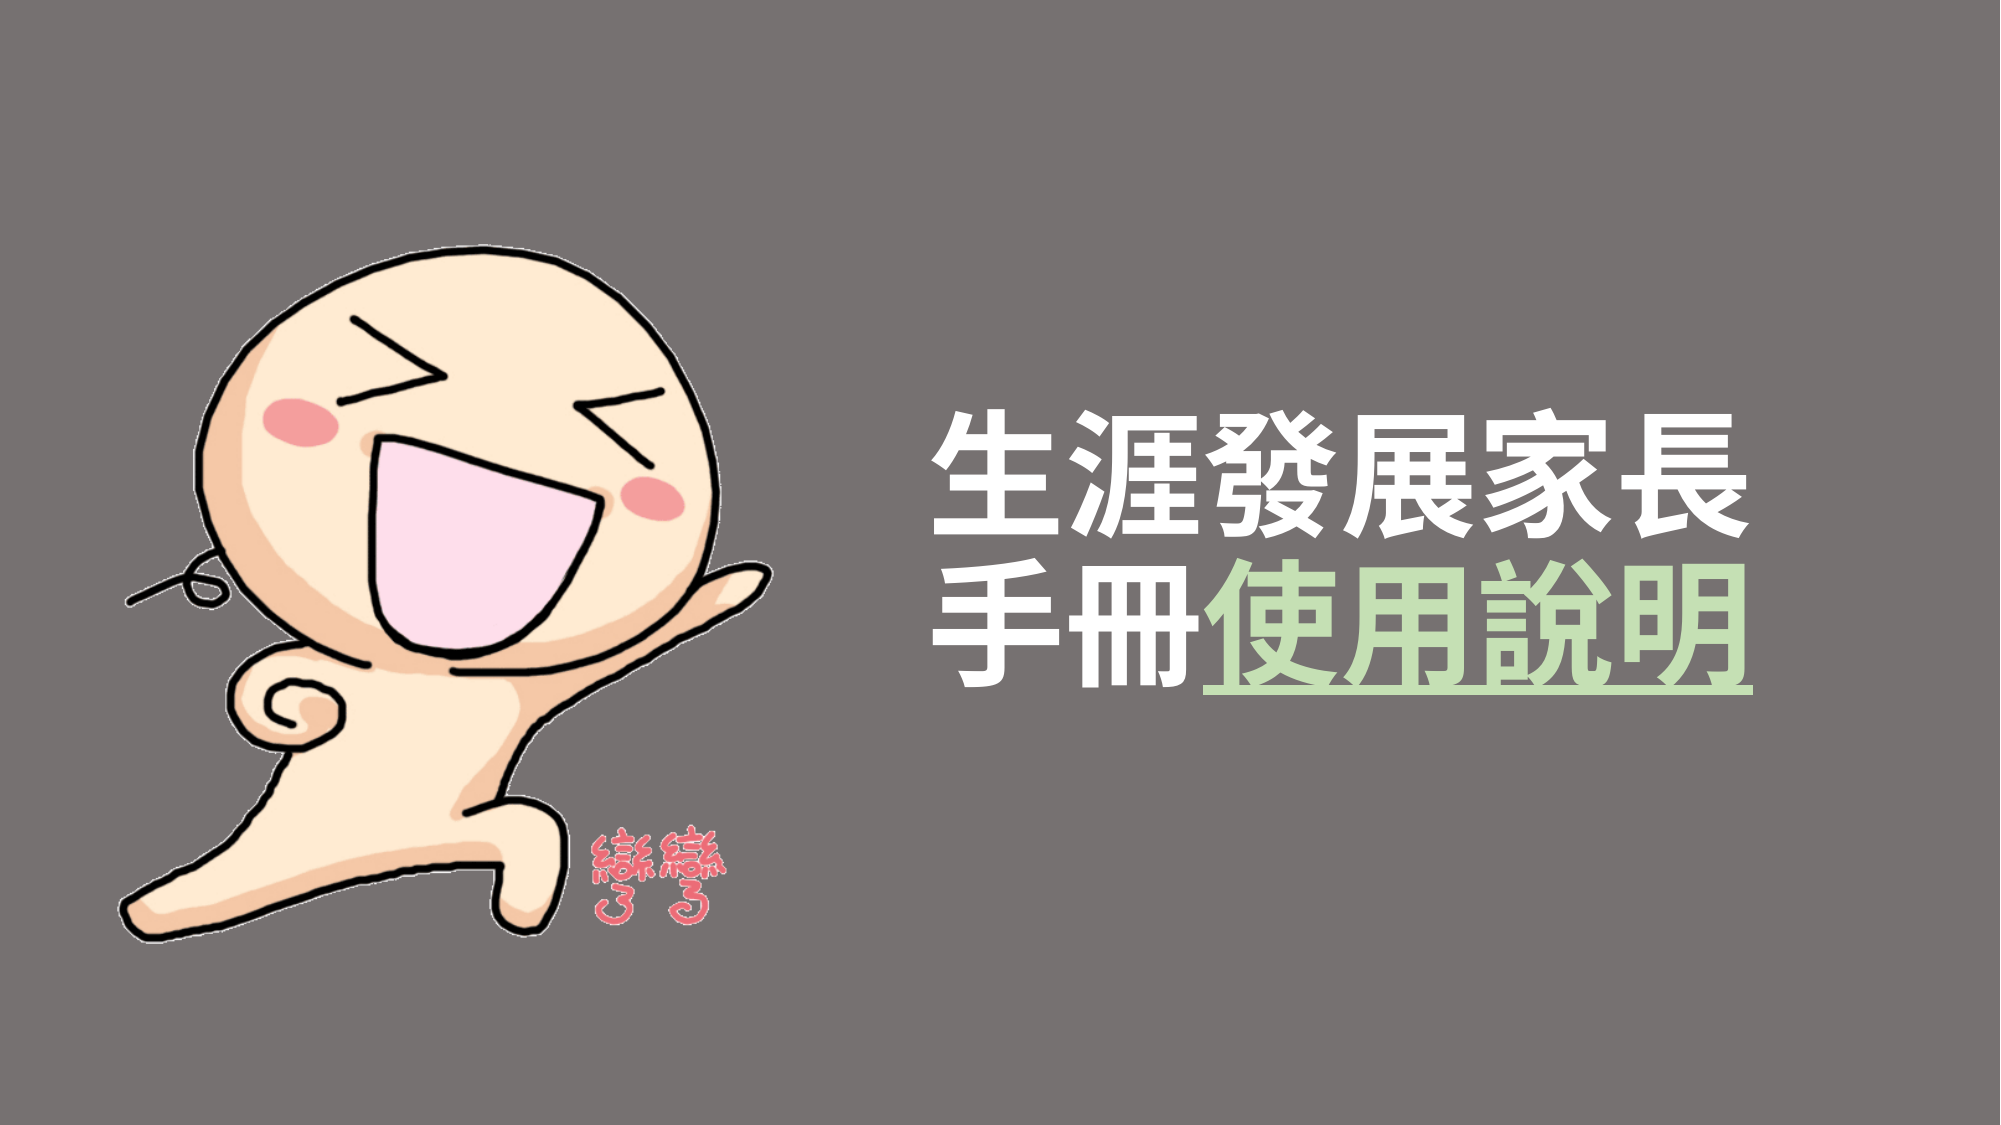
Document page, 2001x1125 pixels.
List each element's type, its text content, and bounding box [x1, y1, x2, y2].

picture [58, 227, 791, 960]
title 生涯發展家長手冊使用說明 [861, 358, 1820, 771]
